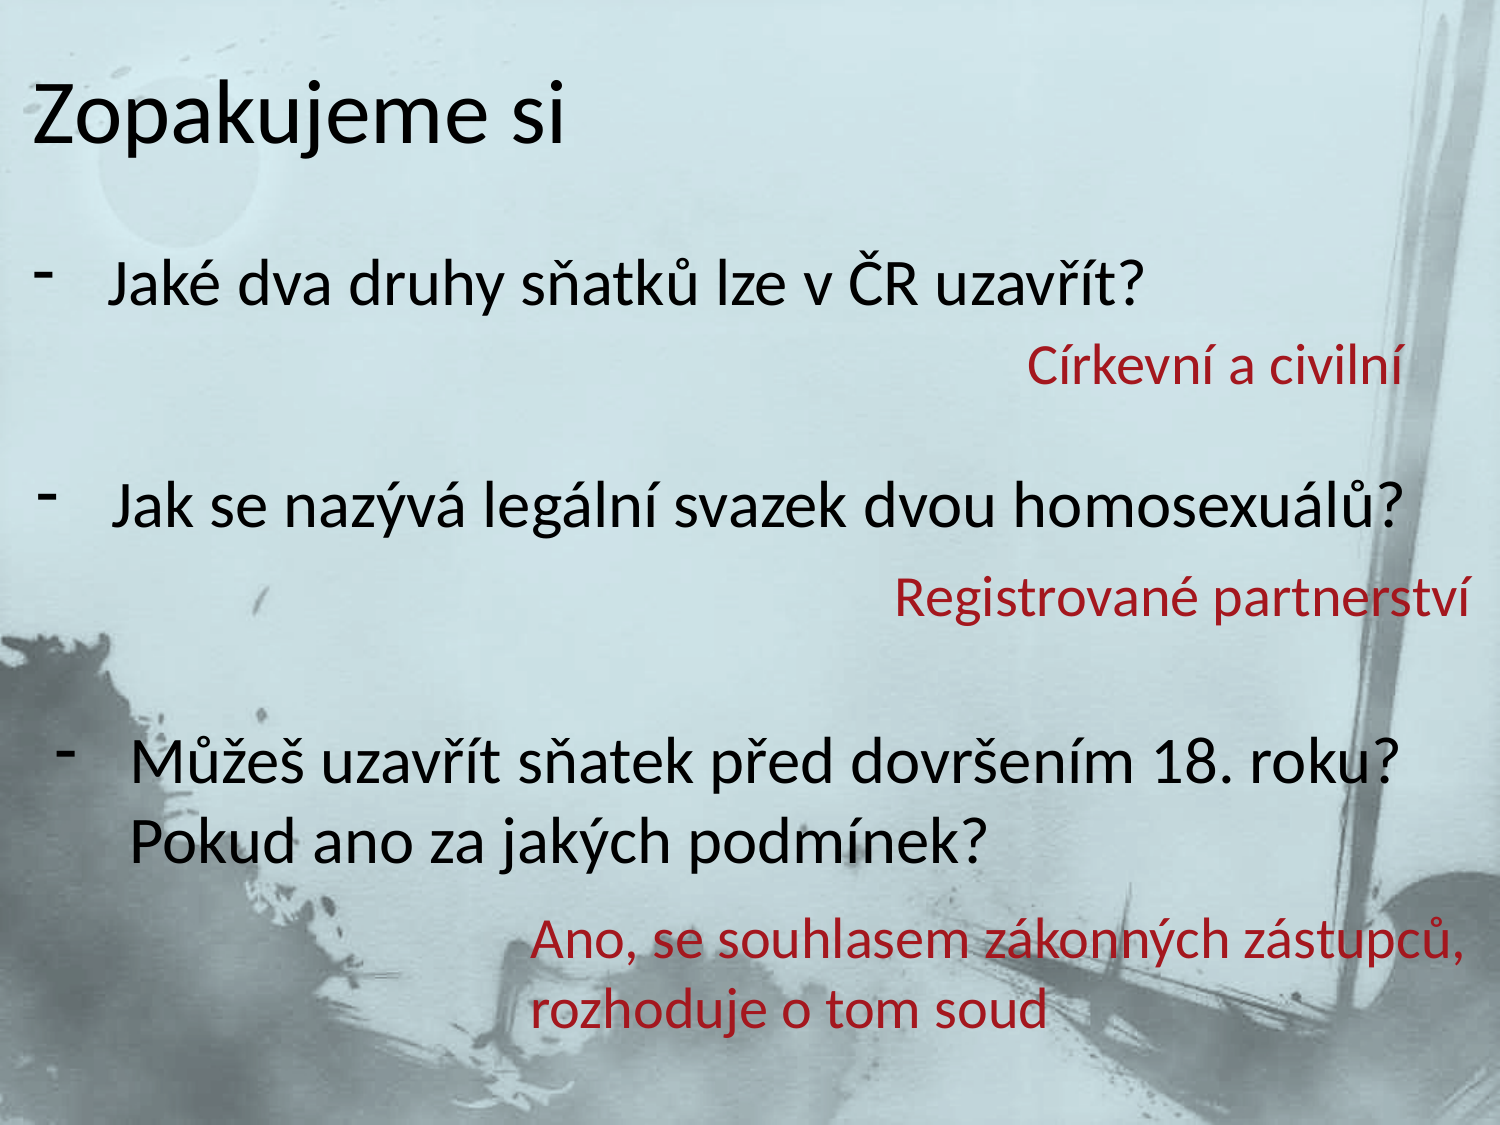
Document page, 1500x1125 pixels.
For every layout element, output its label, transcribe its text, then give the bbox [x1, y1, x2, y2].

text_box Jak se nazývá legální svazek dvou homosexuálů? [21, 453, 1423, 549]
text_box Jaké dva druhy sňatků lze v ČR uzavřít? [17, 231, 1471, 327]
text_box Ano, se souhlasem zákonných zástupců, rozhoduje o tom soud [515, 893, 1492, 1048]
text_box Můžeš uzavřít sňatek před dovršením 18. roku? Pokud ano za jakých podmínek? [39, 709, 1470, 885]
title Zopakujeme si [17, 30, 1068, 184]
text_box Registrované partnerství [880, 550, 1487, 636]
text_box Církevní a civilní [1012, 318, 1419, 404]
